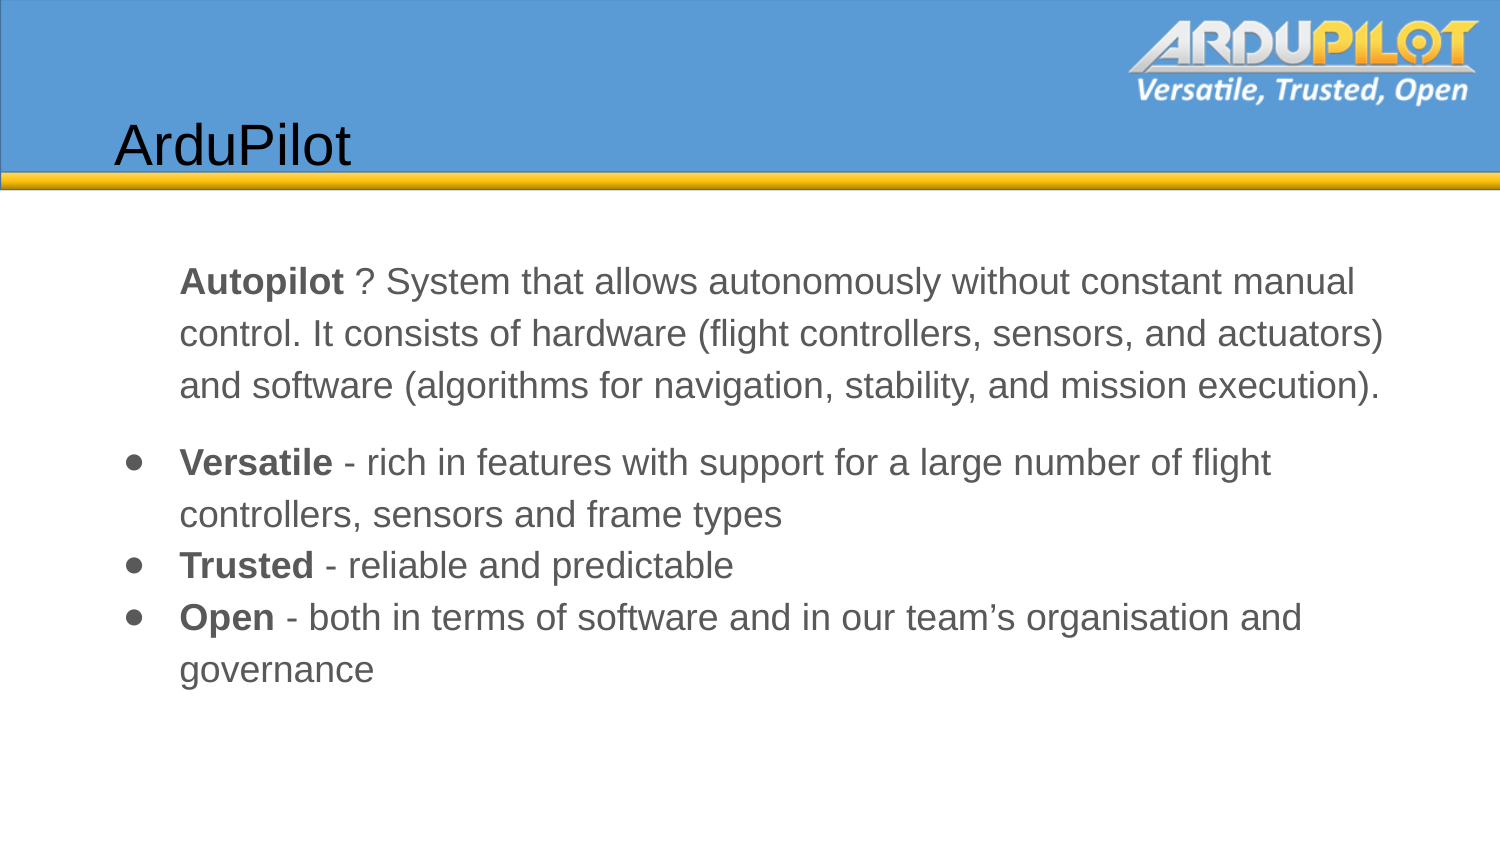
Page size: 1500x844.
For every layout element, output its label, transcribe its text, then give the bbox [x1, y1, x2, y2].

title ArduPilot [99, 19, 1438, 185]
picture [0, 0, 1500, 844]
text_box Autopilot ? System that allows autonomously without constant manual control. It consists of hardware (flight controllers, sensors, and actuators) and software (algorithms for navigation, stability, and mission execution). Versatile - rich in features with support for a large number of flight controllers, sensors and frame types Trusted - reliable and predictable Open - both in terms of software and in our team’s organisation and governance [91, 174, 1409, 696]
